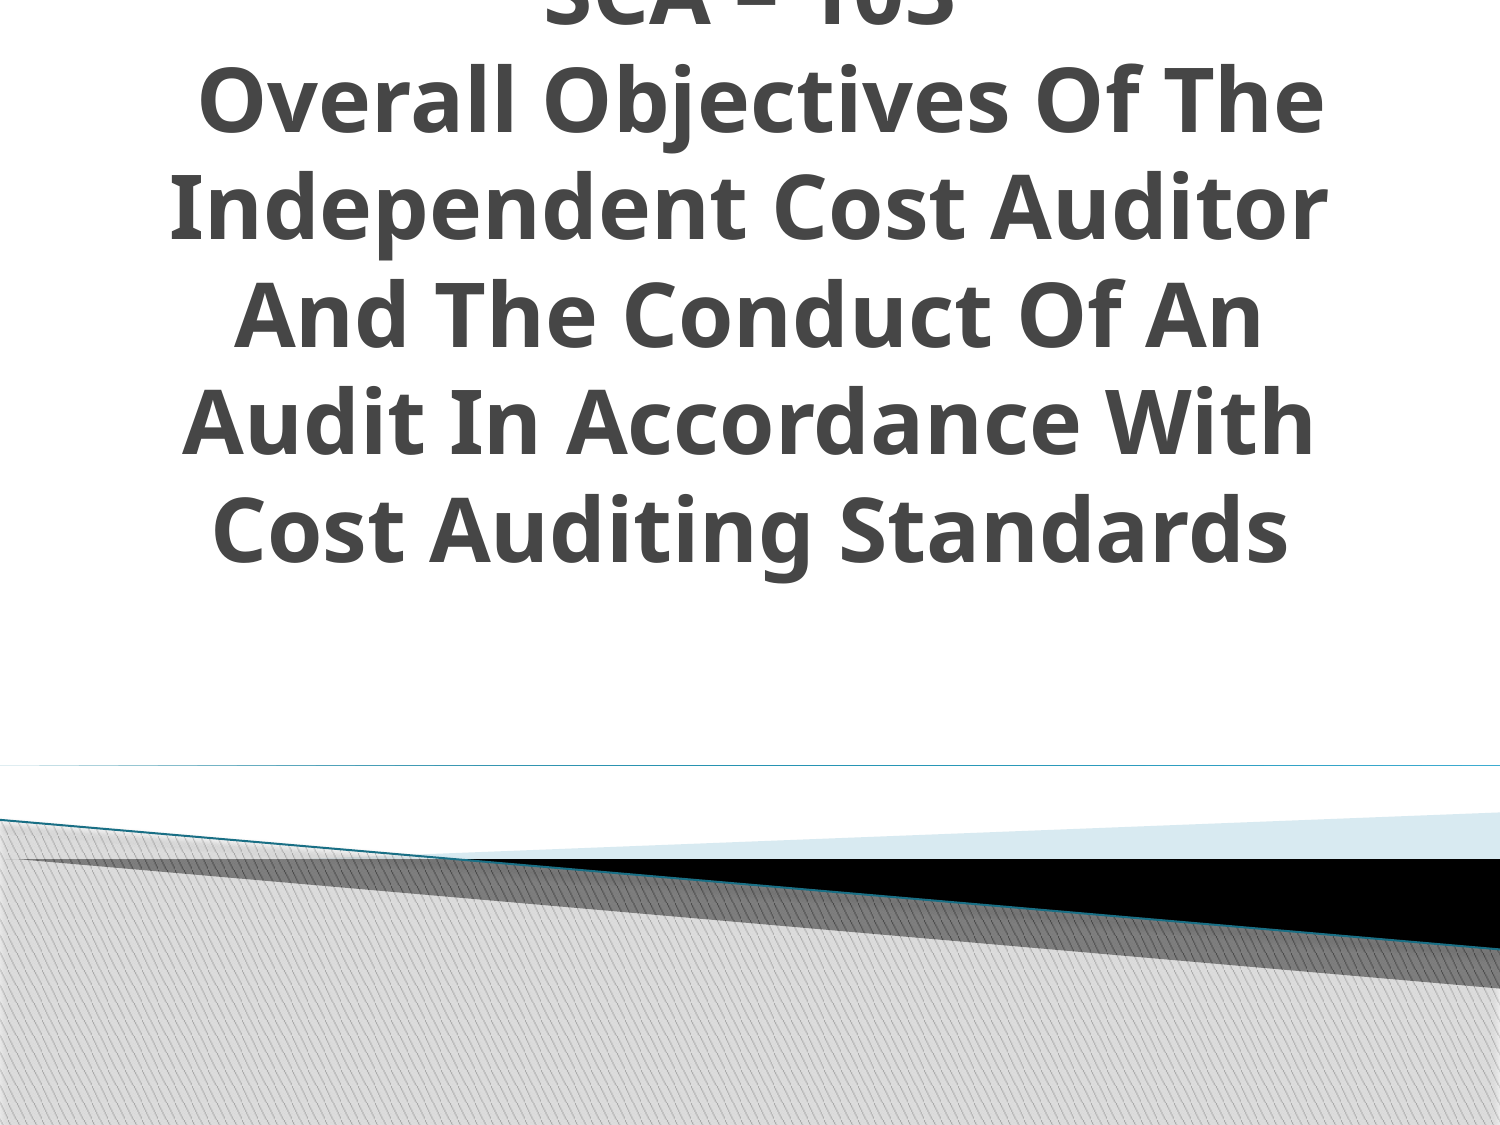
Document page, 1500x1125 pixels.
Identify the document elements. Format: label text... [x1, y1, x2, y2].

picture [5, 859, 1500, 989]
title SCA – 103 Overall Objectives Of The Independent Cost Auditor And The Conduct Of An Audit In Accordance With Cost Auditing Standards [112, 287, 1388, 588]
